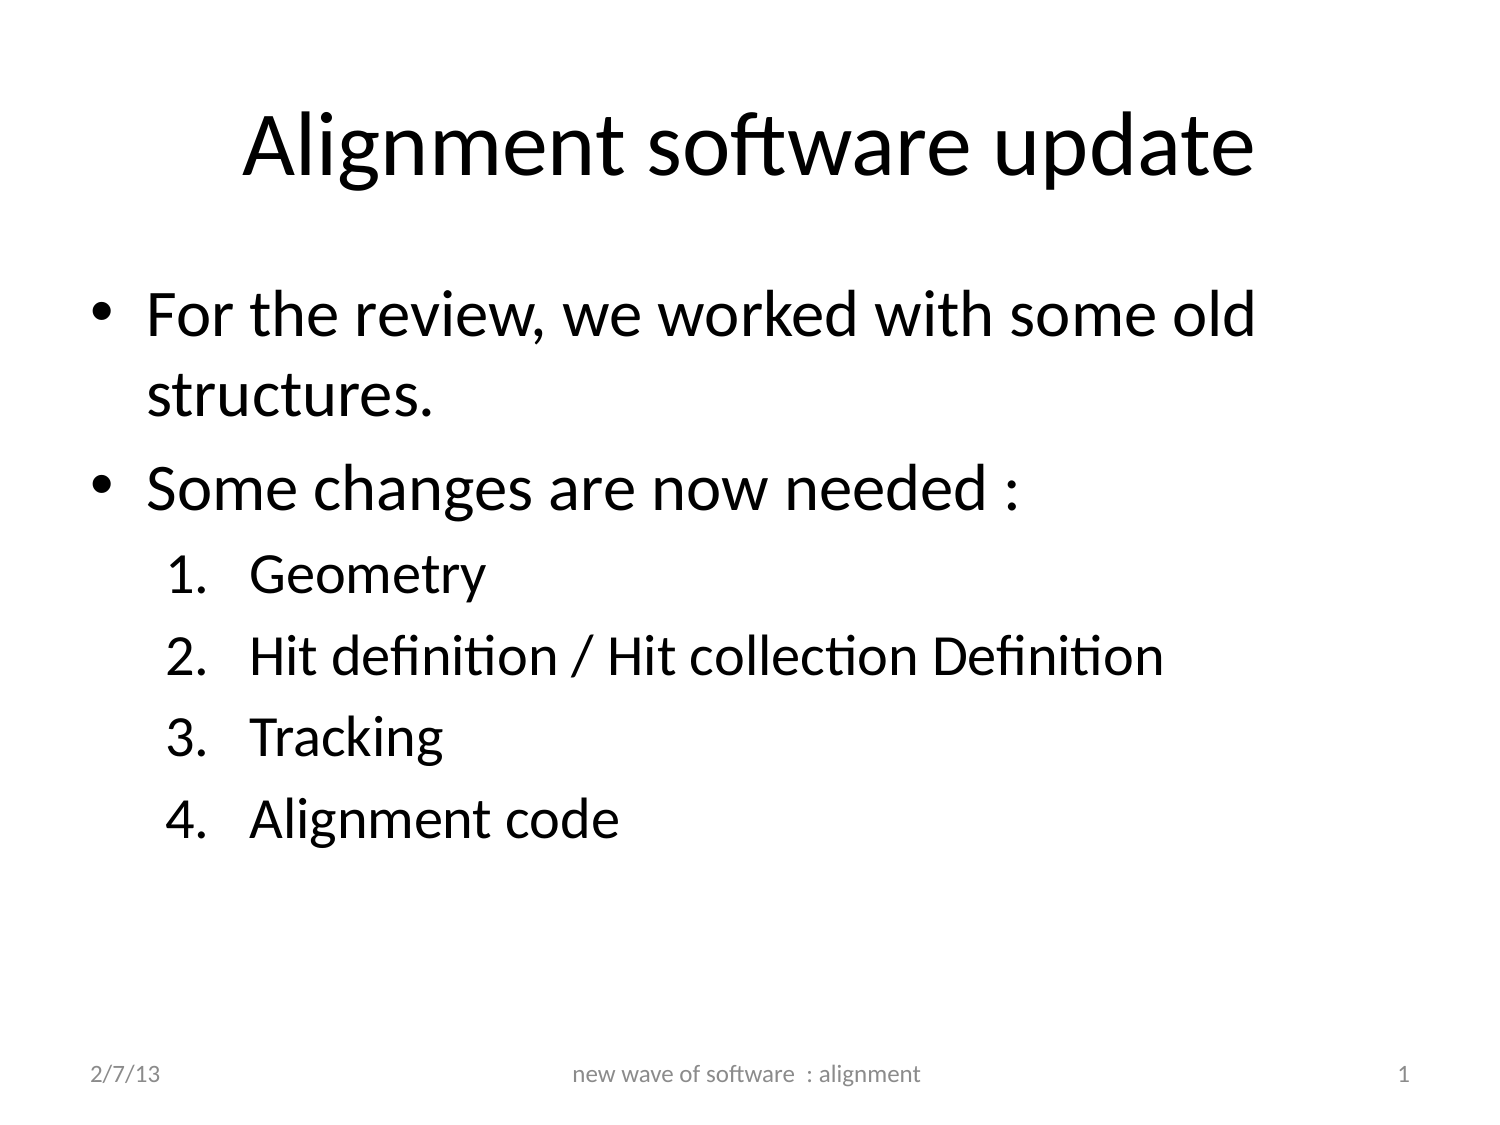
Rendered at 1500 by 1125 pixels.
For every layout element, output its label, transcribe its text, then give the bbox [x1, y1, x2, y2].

slide_number 1 [1074, 1042, 1425, 1103]
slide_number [75, 1042, 425, 1103]
list For the review, we worked with some old structures. Some changes are now needed : Geometry Hit definition / Hit collection Definition Tracking Alignment code [75, 262, 1425, 1005]
title Alignment software update [75, 45, 1425, 233]
footer new wave of software : alignment [512, 1042, 988, 1103]
